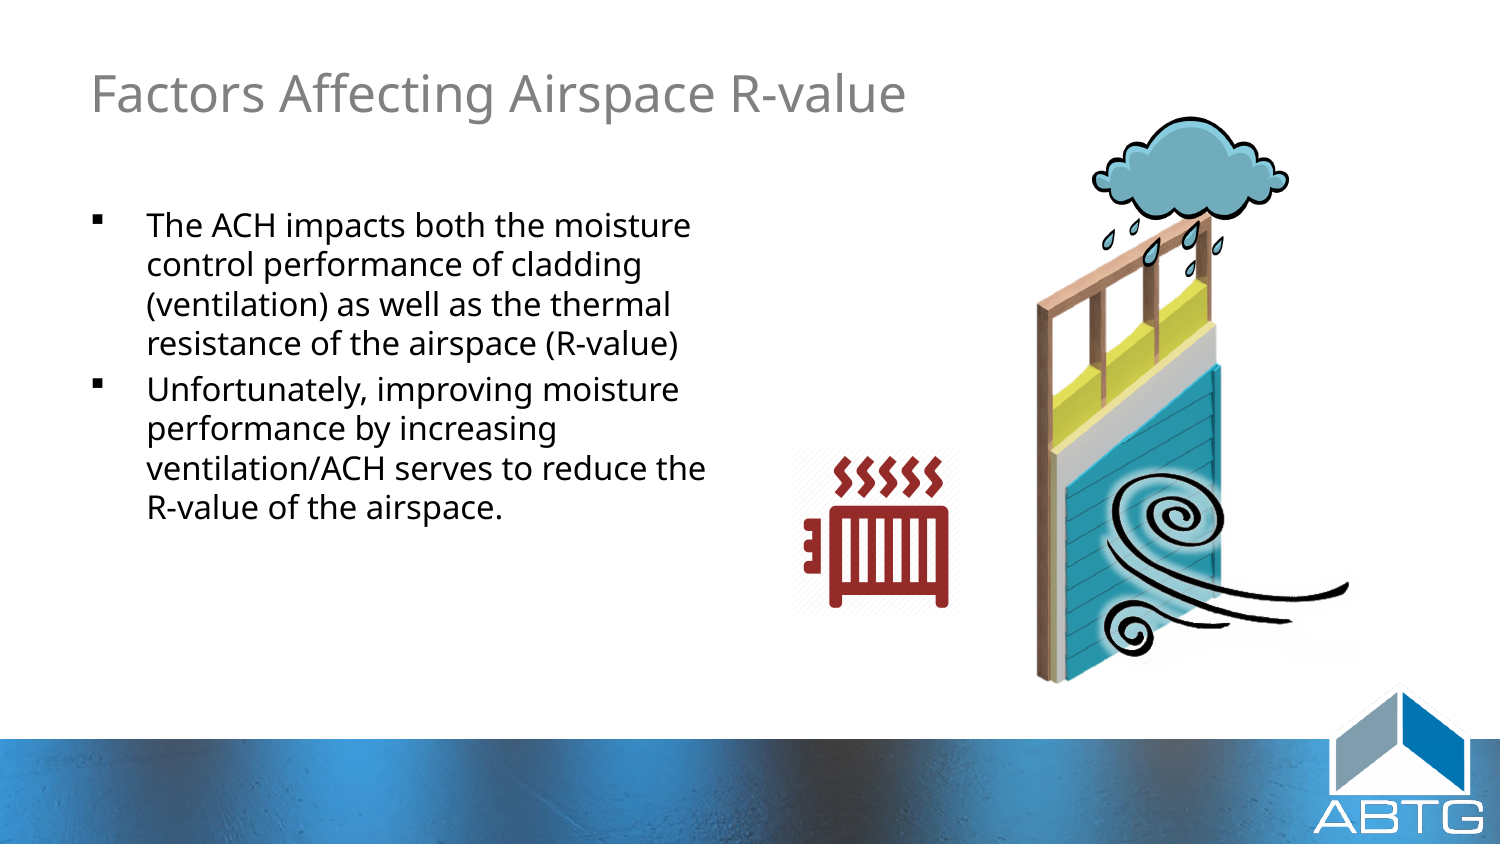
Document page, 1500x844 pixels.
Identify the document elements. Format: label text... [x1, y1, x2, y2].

list The ACH impacts both the moisture control performance of cladding (ventilation) as well as the thermal resistance of the airspace (R-value) Unfortunately, improving moisture performance by increasing ventilation/ACH serves to reduce the R-value of the airspace. [75, 196, 738, 685]
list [951, 196, 1236, 685]
picture [1074, 107, 1306, 286]
picture [0, 682, 1500, 844]
picture [1101, 471, 1353, 666]
title Factors Affecting Airspace R-value [75, 24, 1425, 160]
picture [791, 446, 961, 616]
